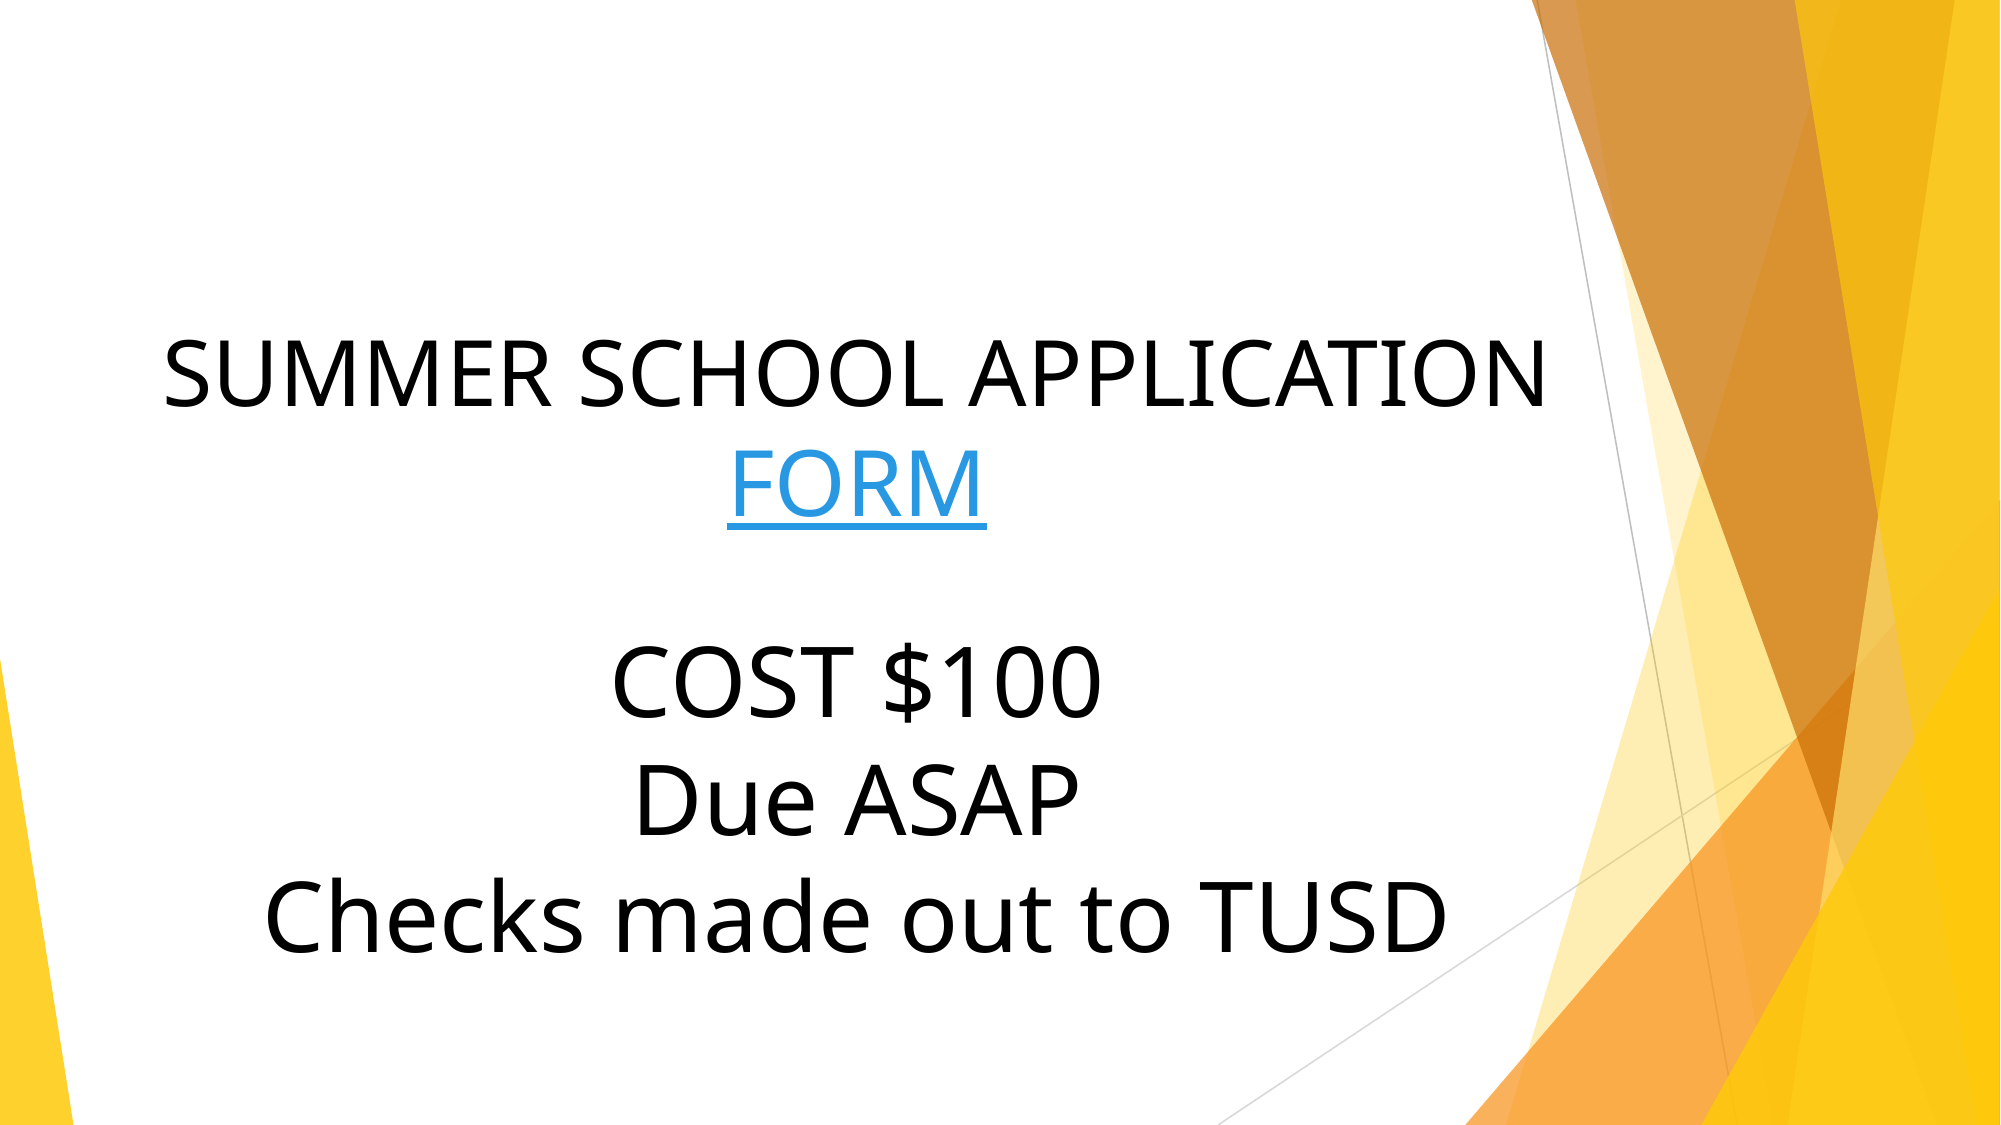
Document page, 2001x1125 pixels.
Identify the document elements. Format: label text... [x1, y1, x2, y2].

text_box SUMMER SCHOOL APPLICATION FORM COST $100 Due ASAP Checks made out to TUSD [142, 307, 1572, 1050]
